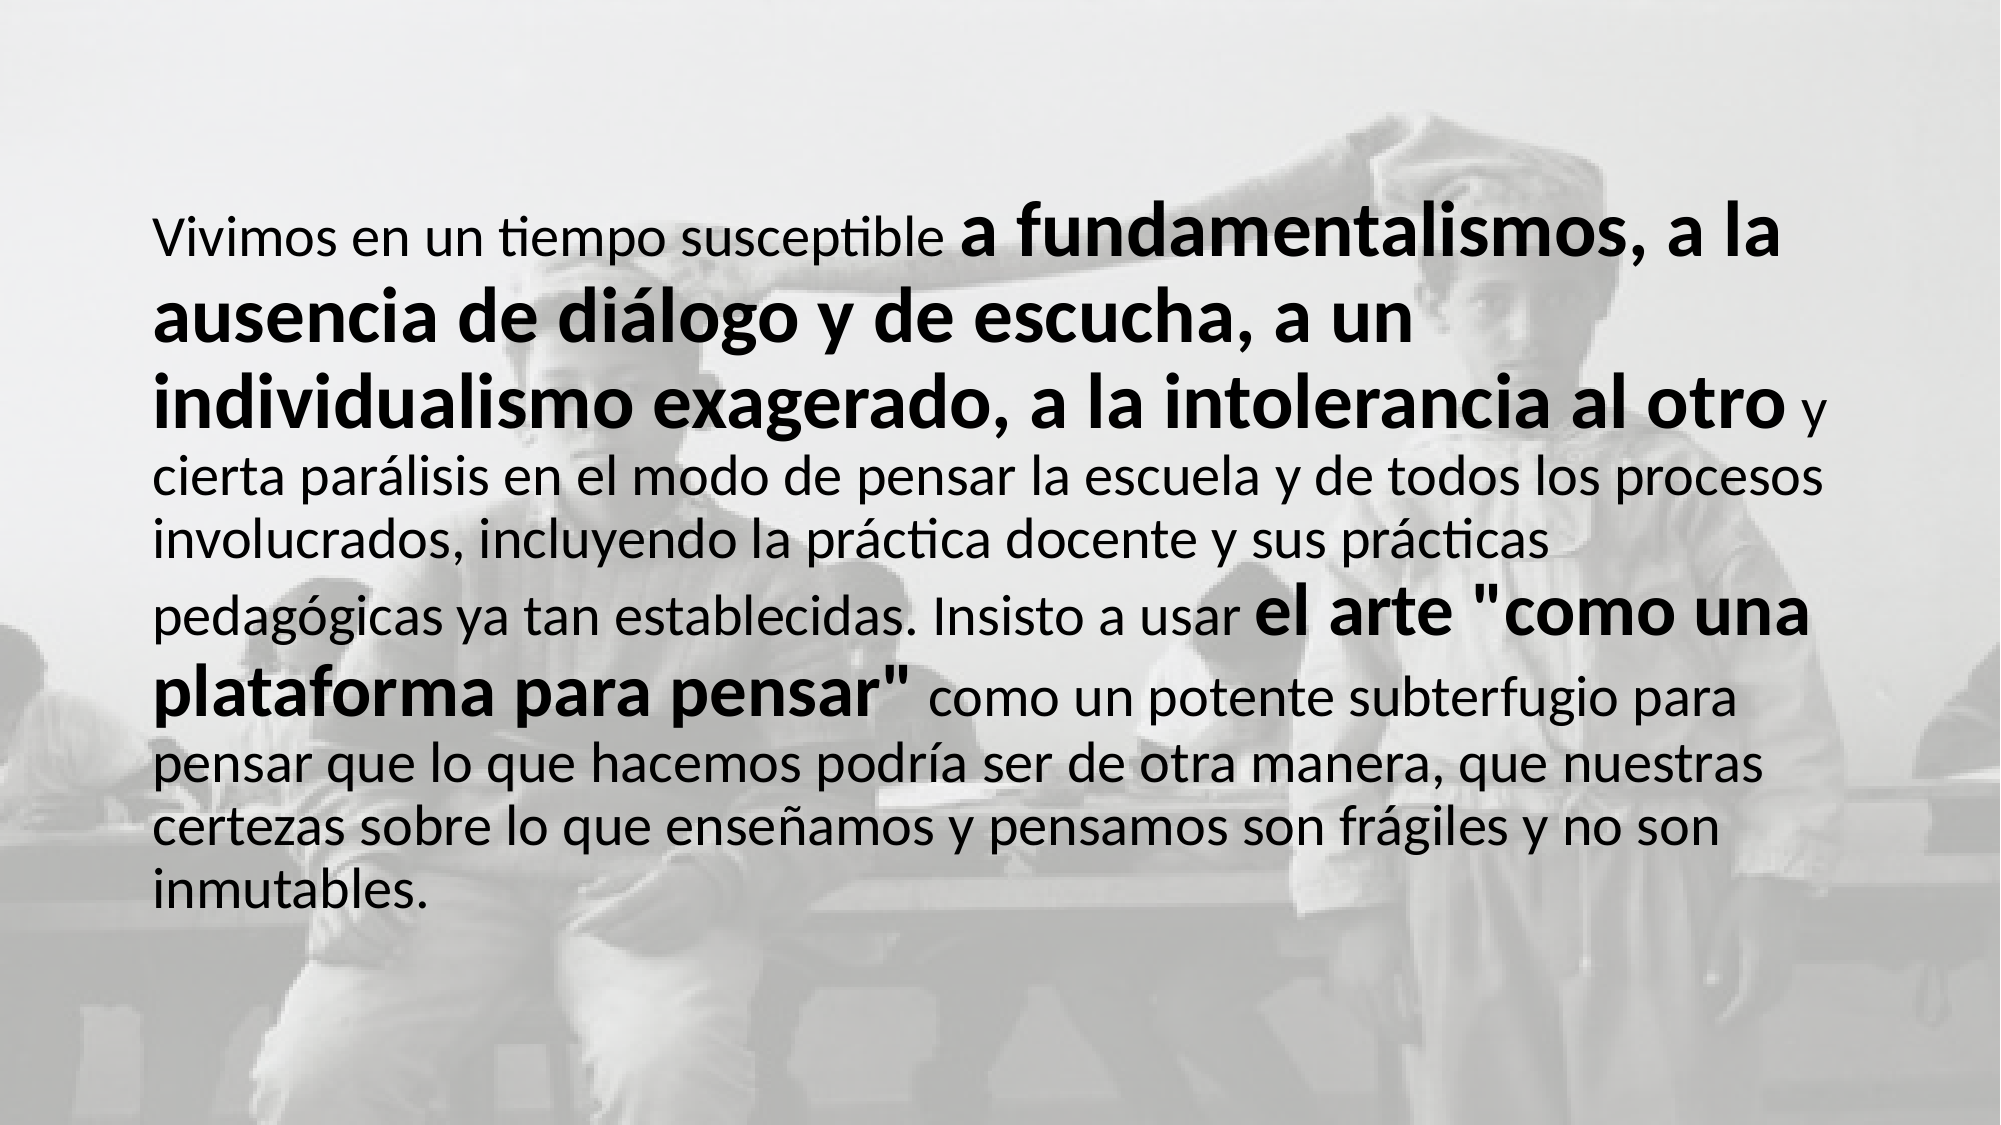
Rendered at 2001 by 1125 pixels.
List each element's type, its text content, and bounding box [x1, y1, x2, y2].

list Vivimos en un tiempo susceptible a fundamentalismos, a la ausencia de diálogo y de escucha, a un individualismo exagerado, a la intolerancia al otro y cierta parálisis en el modo de pensar la escuela y de todos los procesos involucrados, incluyendo la práctica docente y sus prácticas pedagógicas ya tan establecidas. Insisto a usar el arte "como una plataforma para pensar" como un potente subterfugio para pensar que lo que hacemos podría ser de otra manera, que nuestras certezas sobre lo que enseñamos y pensamos son frágiles y no son inmutables. [137, 180, 1863, 1014]
